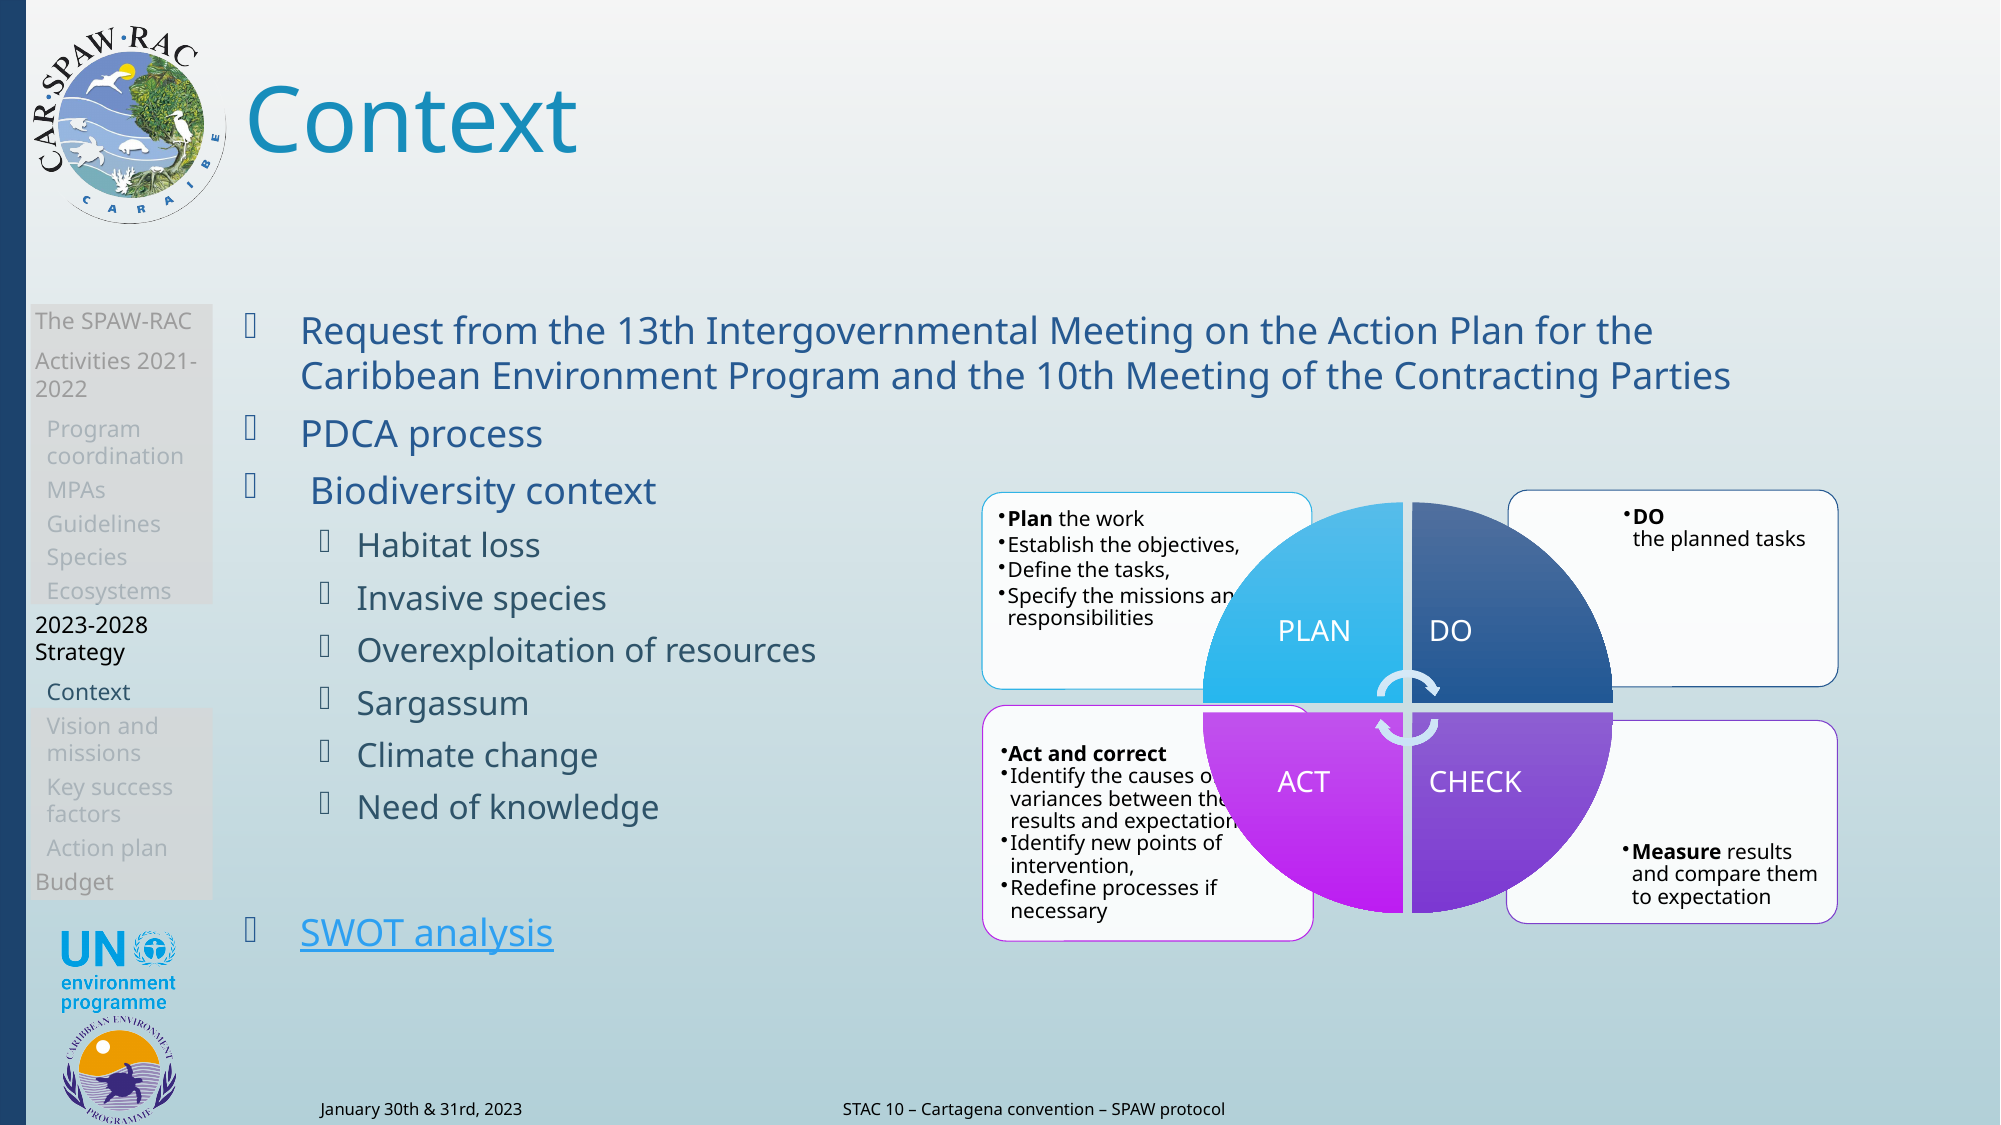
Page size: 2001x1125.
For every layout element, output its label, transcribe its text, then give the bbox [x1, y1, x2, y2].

text_box [30, 707, 213, 900]
text_box [30, 303, 213, 605]
picture [26, 14, 238, 233]
title Context [229, 13, 1838, 232]
list Request from the 13th Intergovernmental Meeting on the Action Plan for the Caribbean Environment Program and the 10th Meeting of the Contracting Parties PDCA process Biodiversity context Habitat loss Invasive species Overexploitation of resources Sargassum Climate change Need of knowledge SWOT analysis [229, 299, 1838, 1014]
picture [48, 901, 191, 1125]
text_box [912, 471, 1903, 945]
